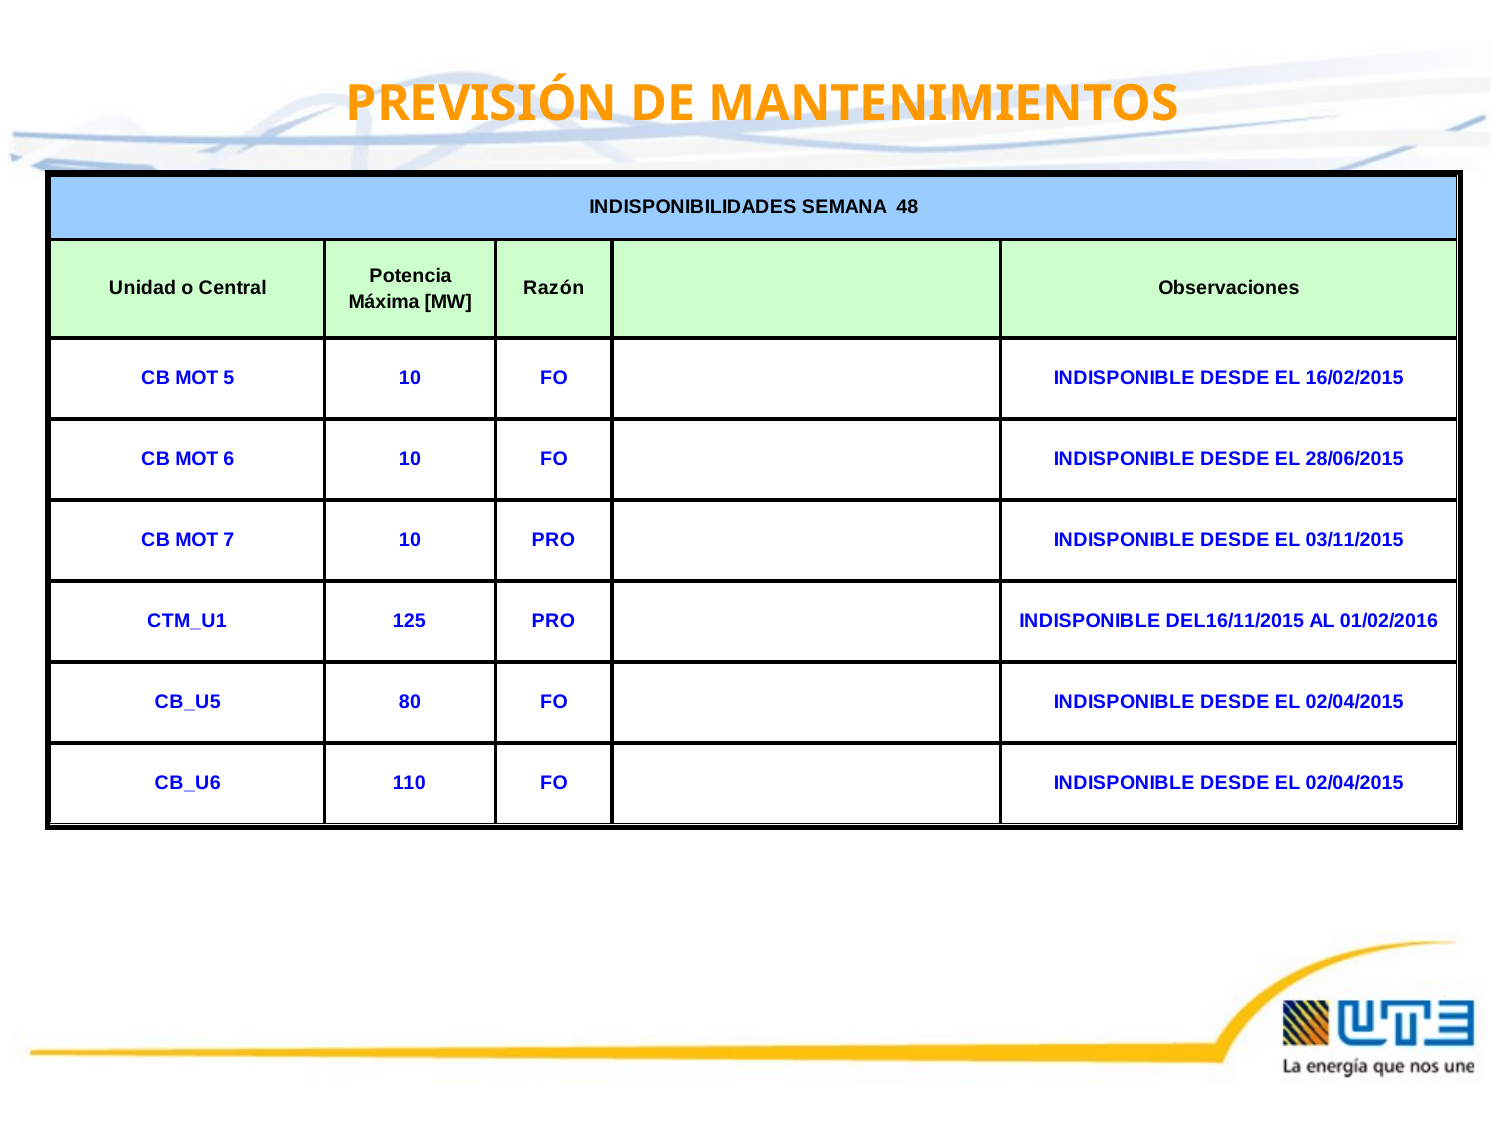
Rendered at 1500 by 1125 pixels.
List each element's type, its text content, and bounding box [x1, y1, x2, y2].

picture [7, 6, 1493, 1118]
title PREVISIÓN DE MANTENIMIENTOS [62, 24, 1463, 170]
